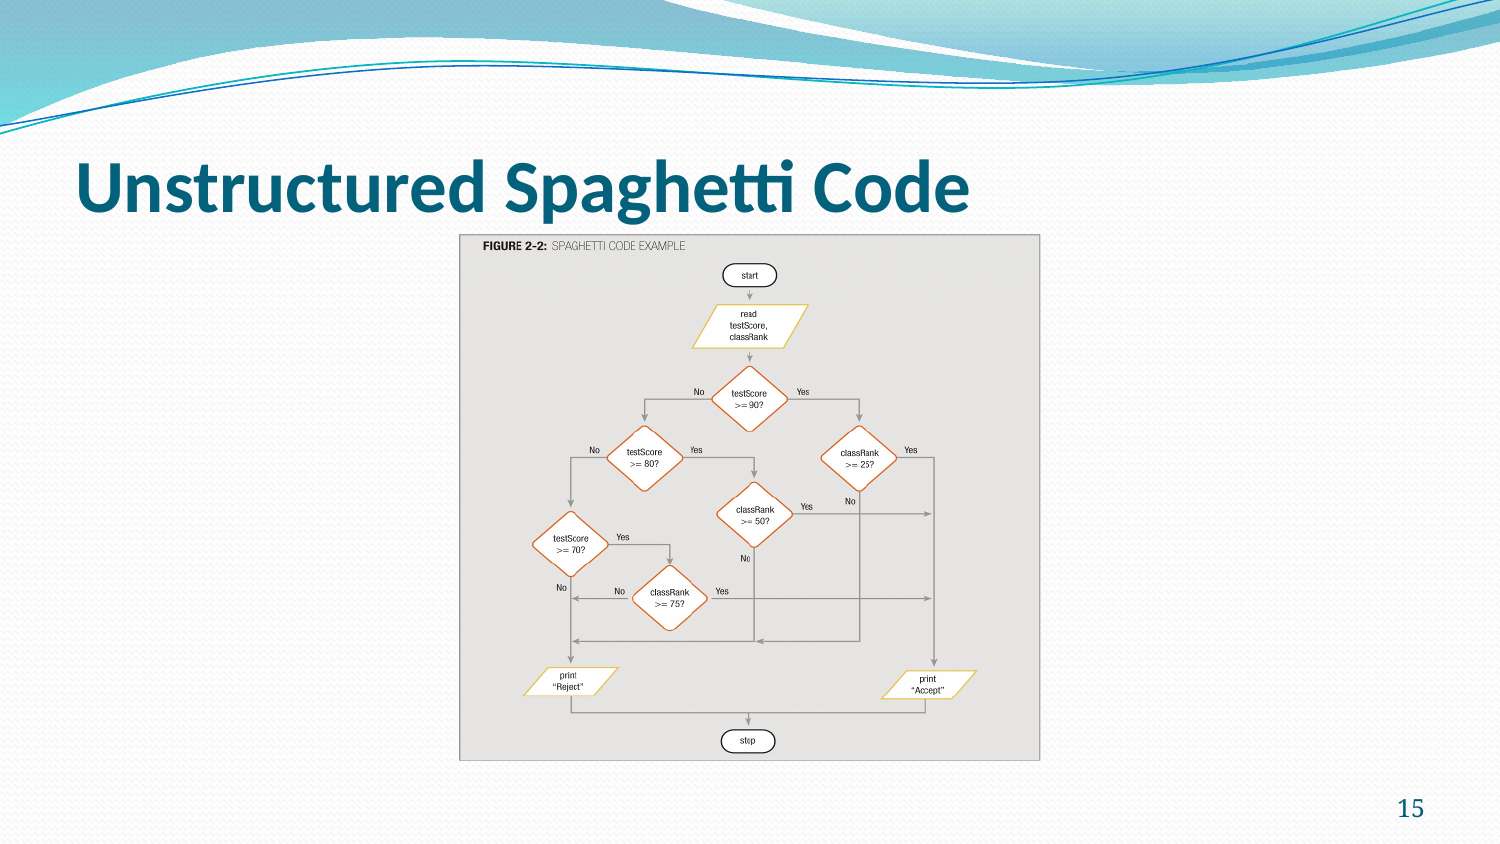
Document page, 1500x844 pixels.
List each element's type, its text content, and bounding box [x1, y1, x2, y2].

title Unstructured Spaghetti Code [75, 86, 1425, 228]
slide_number 15 [1299, 782, 1425, 827]
picture [458, 234, 1041, 761]
